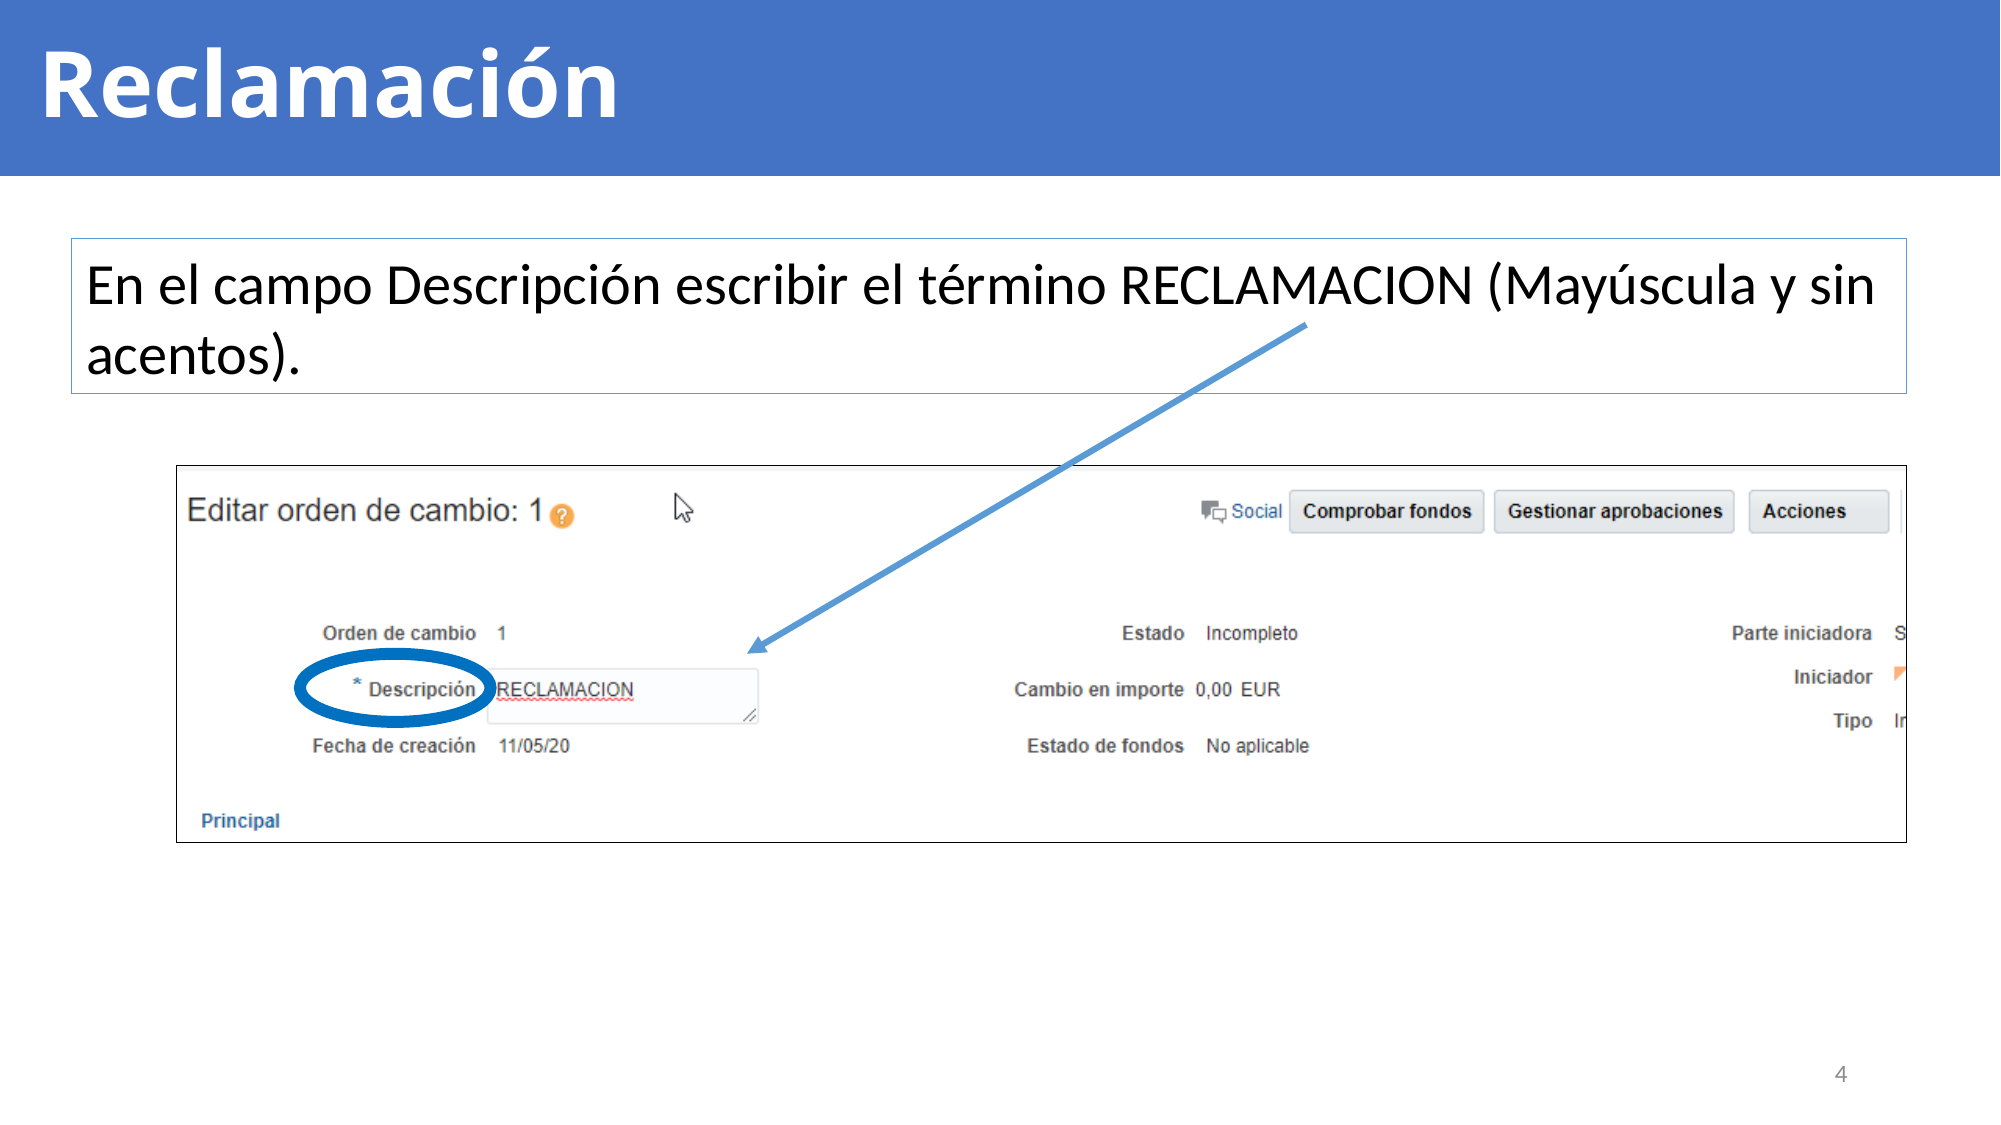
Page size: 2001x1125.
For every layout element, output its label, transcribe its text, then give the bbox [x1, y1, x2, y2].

picture [176, 465, 1907, 842]
text_box Reclamación [0, 0, 2000, 176]
text_box En el campo Descripción escribir el término RECLAMACION (Mayúscula y sin acentos). [71, 238, 1907, 394]
slide_number 4 [1412, 1042, 1863, 1103]
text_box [746, 324, 1307, 654]
